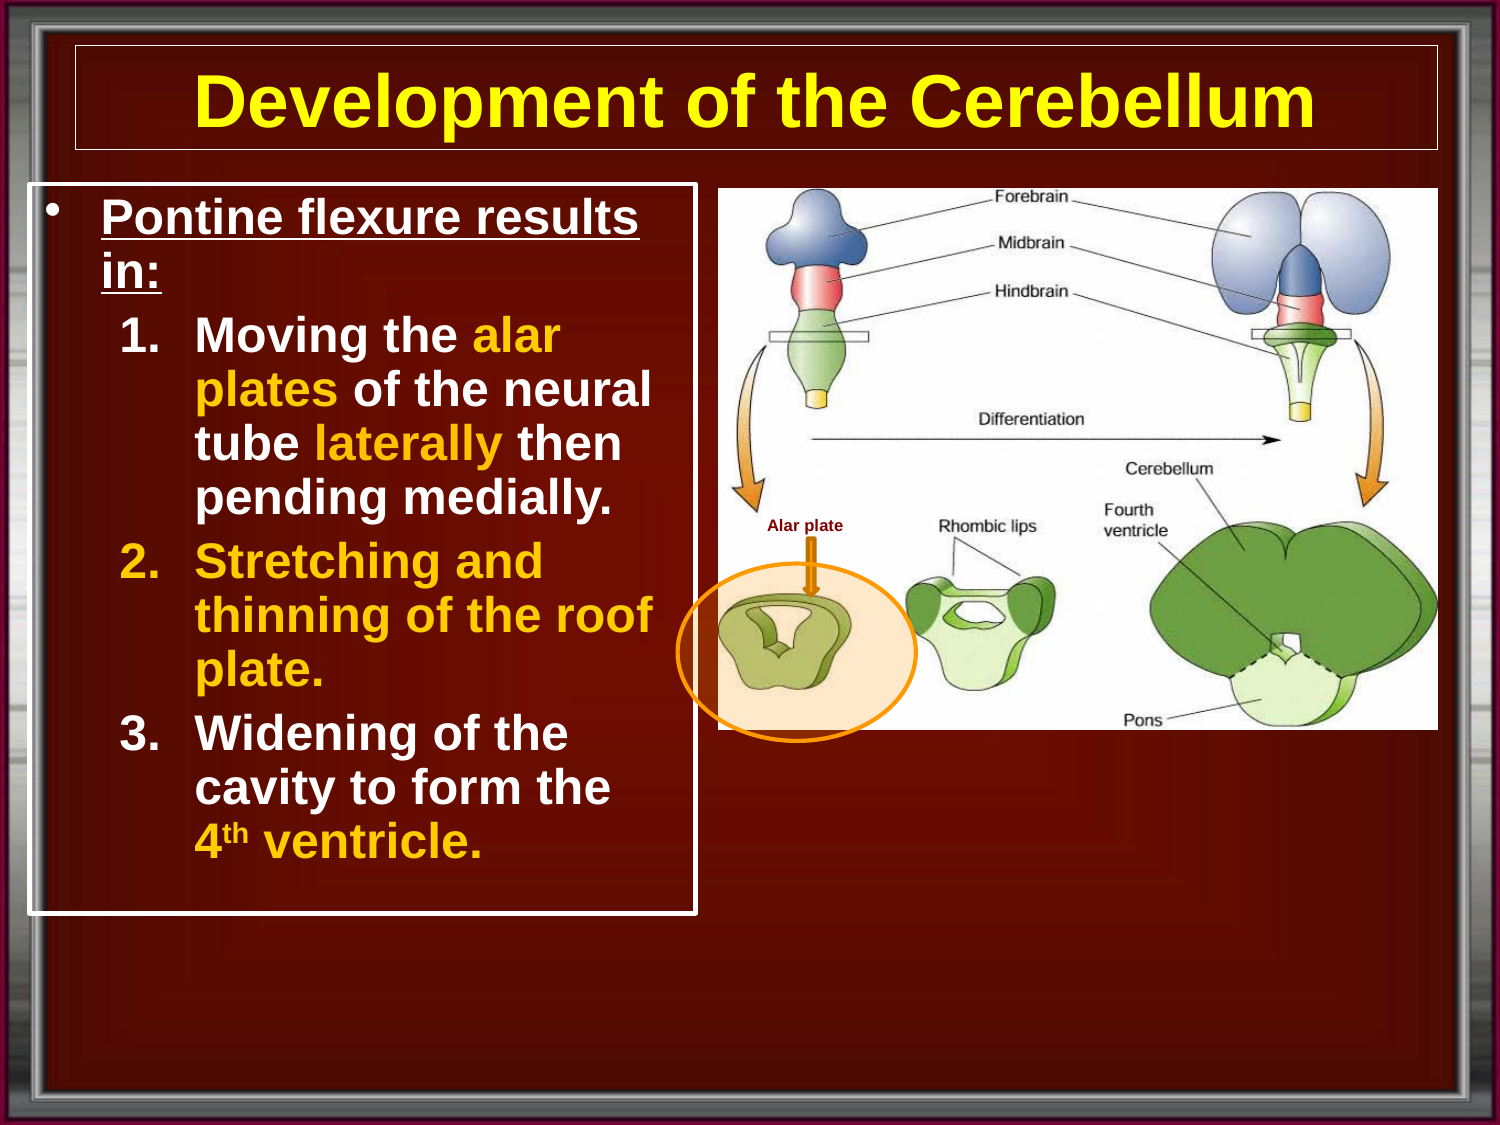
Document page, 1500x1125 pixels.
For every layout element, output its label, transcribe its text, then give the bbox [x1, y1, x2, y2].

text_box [717, 188, 1438, 730]
text_box [761, 737, 832, 741]
text_box [677, 589, 712, 715]
title Development of the Cerebellum [75, 45, 1438, 150]
list Pontine flexure results in: Moving the alar plates of the neural tube laterally then pending medially. Stretching and thinning of the roof plate. Widening of the cavity to form the 4th ventricle. [29, 184, 696, 914]
picture [0, 0, 1500, 1125]
